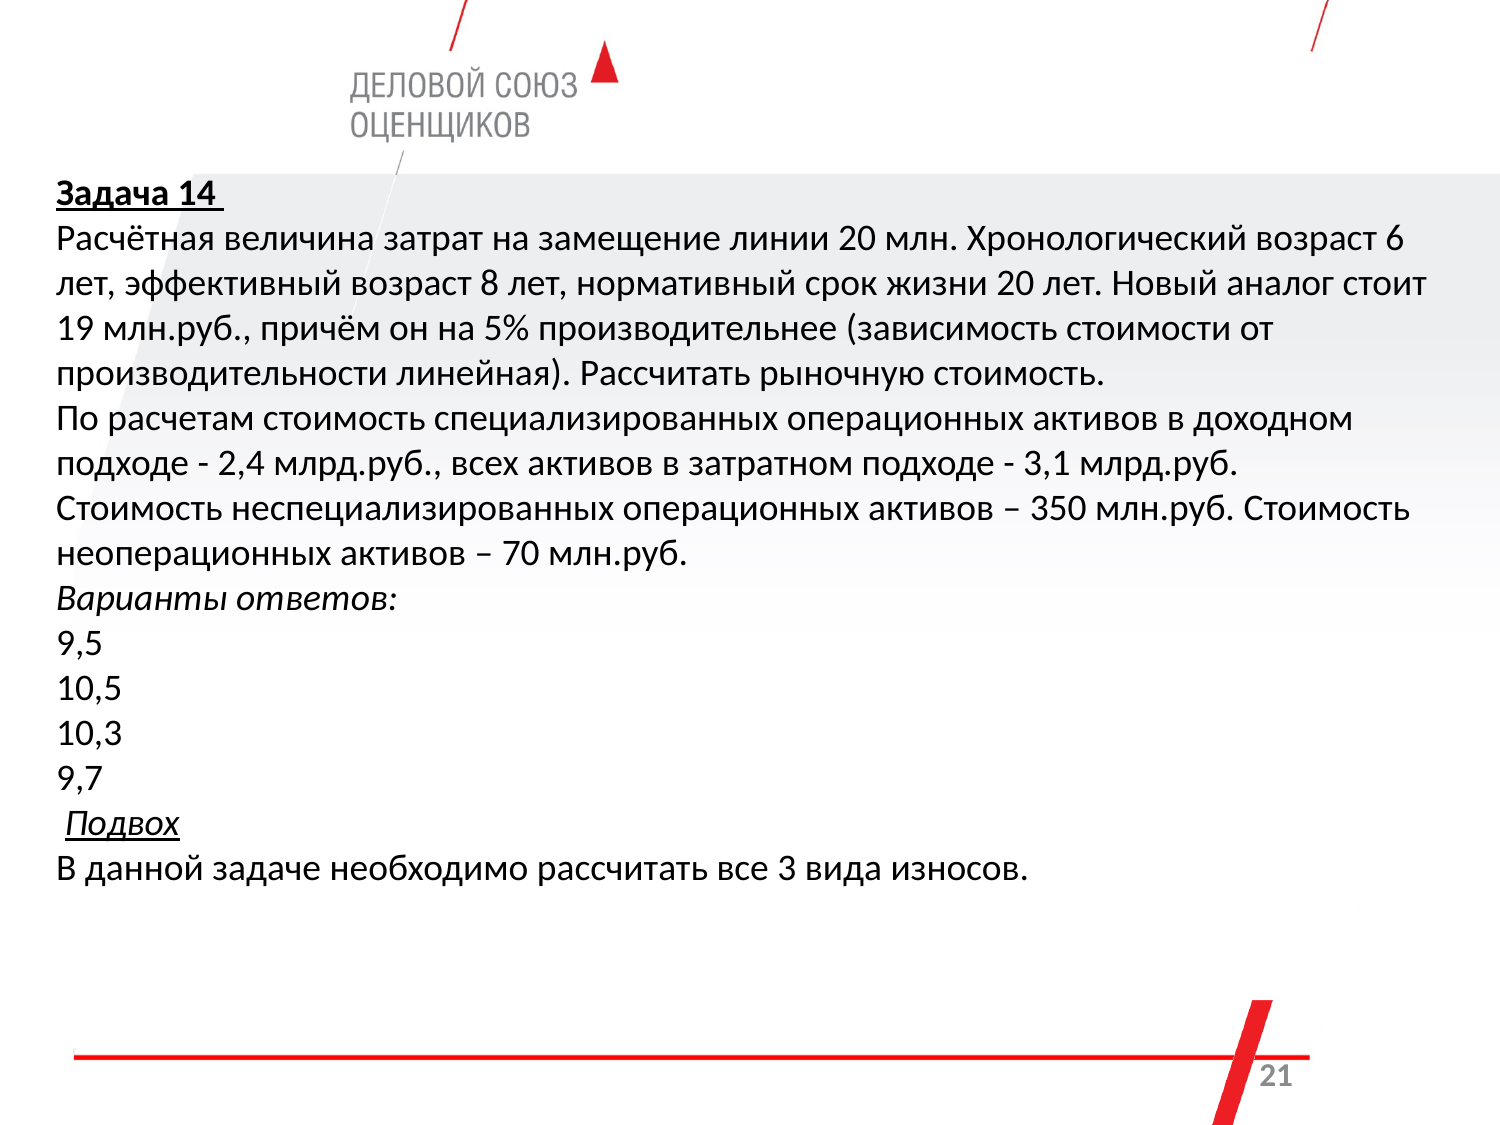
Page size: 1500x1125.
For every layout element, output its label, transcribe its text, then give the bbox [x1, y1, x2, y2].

picture [0, 0, 1500, 1125]
text_box Задача 14 Расчётная величина затрат на замещение линии 20 млн. Хронологический возраст 6 лет, эффективный возраст 8 лет, нормативный срок жизни 20 лет. Новый аналог стоит 19 млн.руб., причём он на 5% производительнее (зависимость стоимости от производительности линейная). Рассчитать рыночную стоимость. По расчетам стоимость специализированных операционных активов в доходном подходе - 2,4 млрд.руб., всех активов в затратном подходе - 3,1 млрд.руб. Стоимость неспециализированных операционных активов – 350 млн.руб. Стоимость неоперационных активов – 70 млн.руб. Варианты ответов: 9,5 10,5 10,3 9,7 Подвох В данной задаче необходимо рассчитать все 3 вида износов. [41, 160, 1459, 995]
